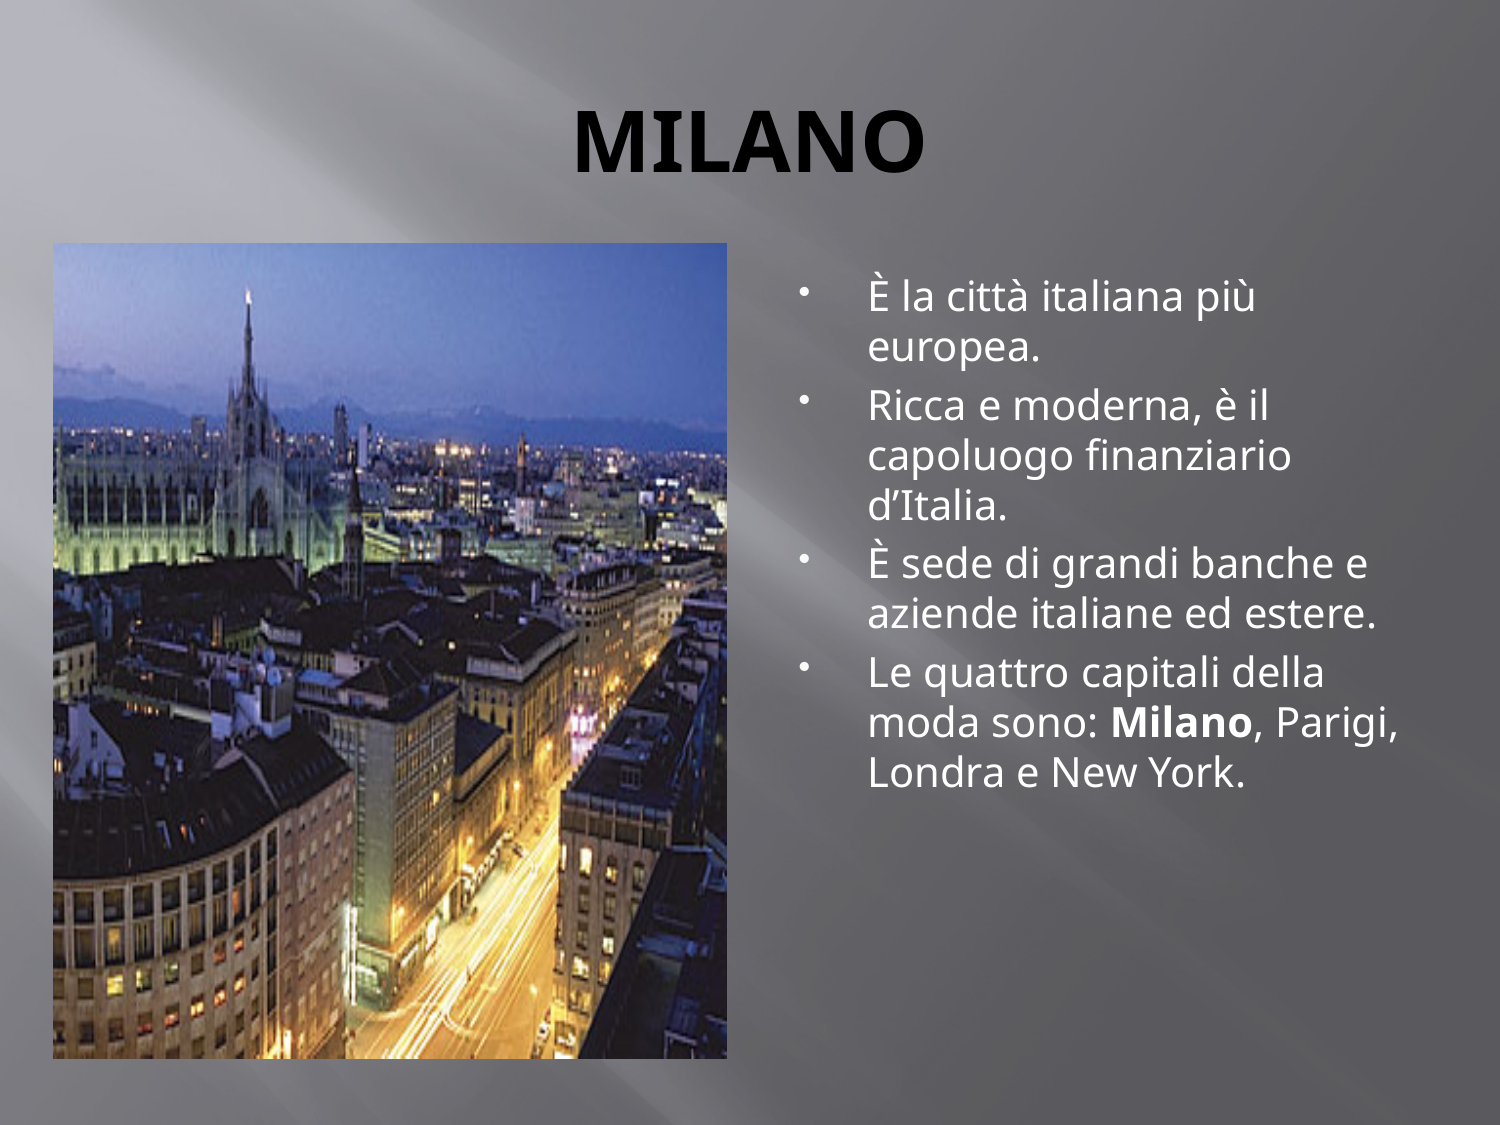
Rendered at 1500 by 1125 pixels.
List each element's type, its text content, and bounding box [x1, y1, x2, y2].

list È la città italiana più europea. Ricca e moderna, è il capoluogo finanziario d’Italia. È sede di grandi banche e aziende italiane ed estere. Le quattro capitali della moda sono: Milano, Parigi, Londra e New York. [762, 262, 1425, 1005]
title MILANO [75, 45, 1425, 233]
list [52, 243, 727, 1059]
